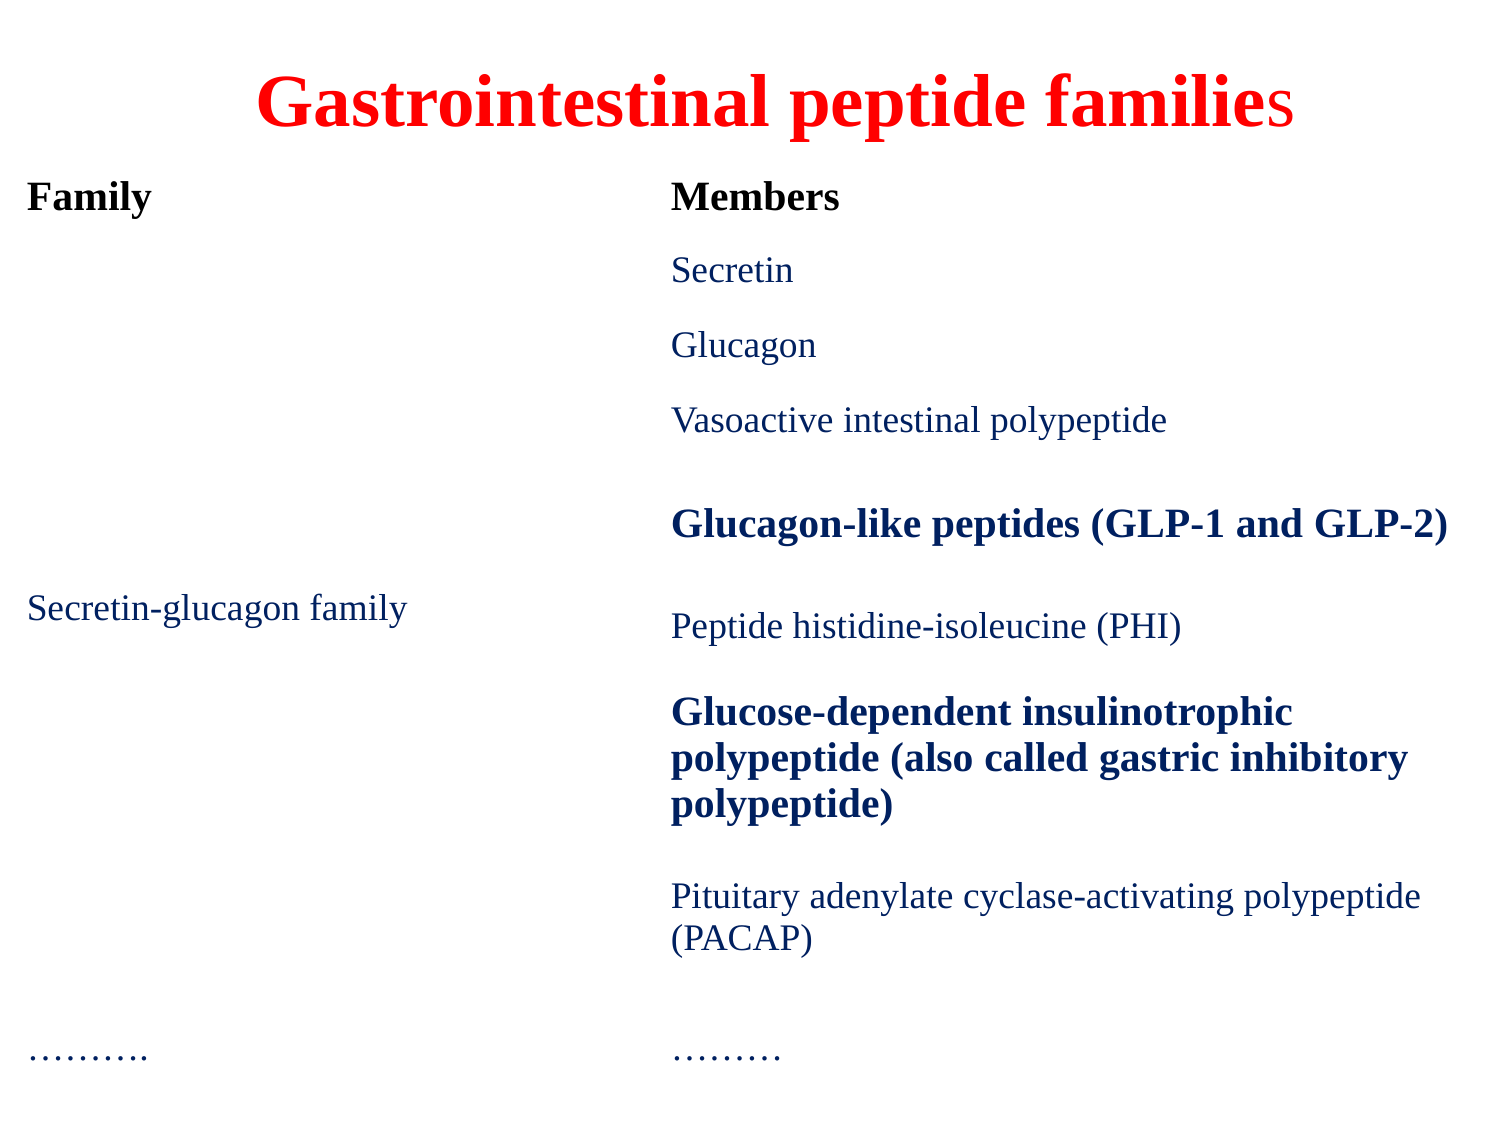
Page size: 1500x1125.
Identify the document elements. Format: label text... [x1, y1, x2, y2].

table_cell Secretin-glucagon family [12, 233, 656, 982]
table_header Family [12, 161, 656, 233]
table_cell Glucose-dependent insulinotrophic polypeptide (also called gastric inhibitory polypeptide) [656, 664, 1482, 851]
table_cell Glucagon [656, 308, 1482, 383]
table_header Members [656, 161, 1482, 233]
table_cell Vasoactive intestinal polypeptide [656, 383, 1482, 457]
table_cell Peptide histidine-isoleucine (PHI) [656, 589, 1482, 664]
table_cell Secretin [656, 233, 1482, 308]
table_cell ……… [656, 982, 1482, 1113]
title Gastrointestinal peptide families [100, 3, 1451, 161]
table_cell ………. [12, 982, 656, 1113]
table_cell Pituitary adenylate cyclase-activating polypeptide (PACAP) [656, 851, 1482, 982]
table_cell Glucagon-like peptides (GLP-1 and GLP-2) [656, 457, 1482, 589]
